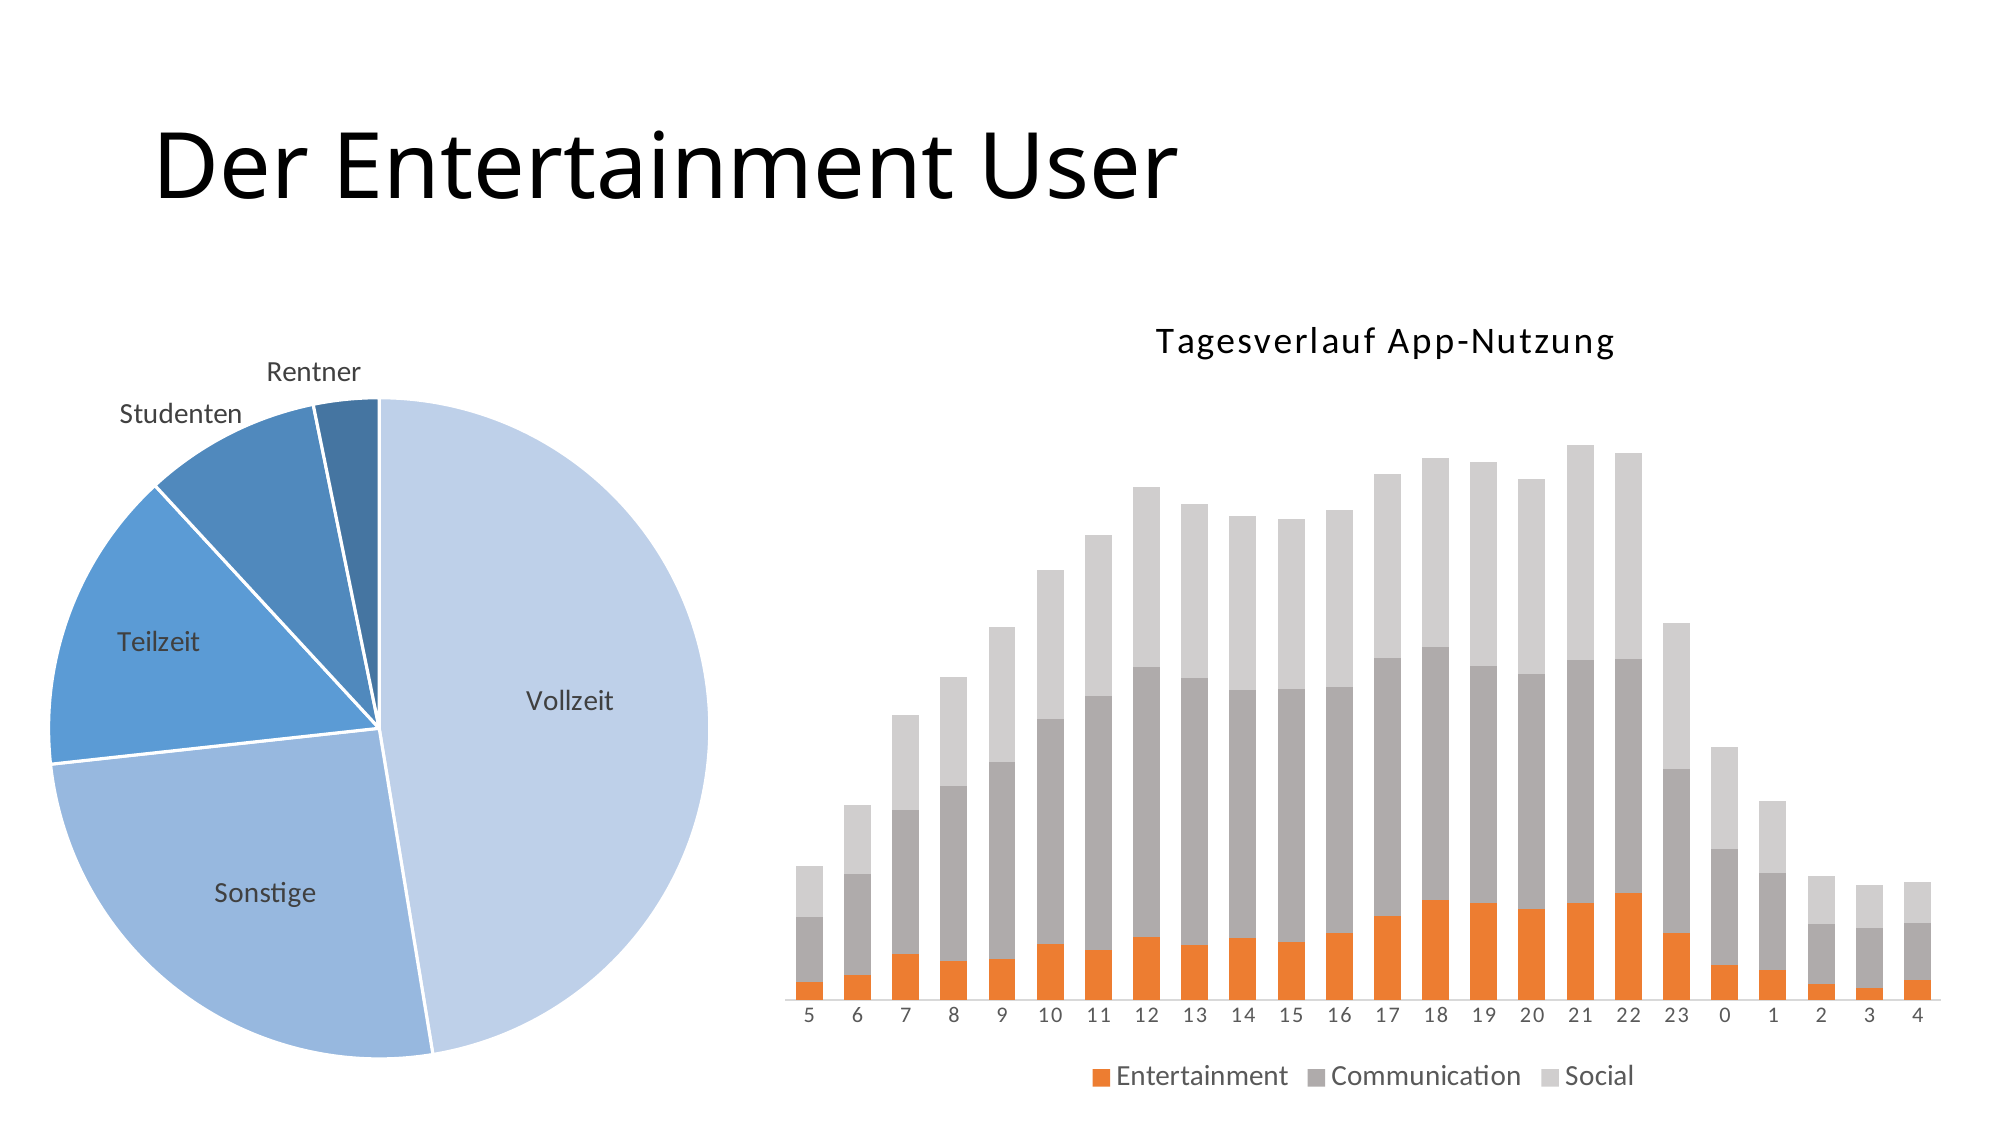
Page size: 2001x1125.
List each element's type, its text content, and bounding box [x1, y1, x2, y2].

title Der Entertainment User [137, 59, 1863, 278]
chart [0, 245, 1966, 1099]
